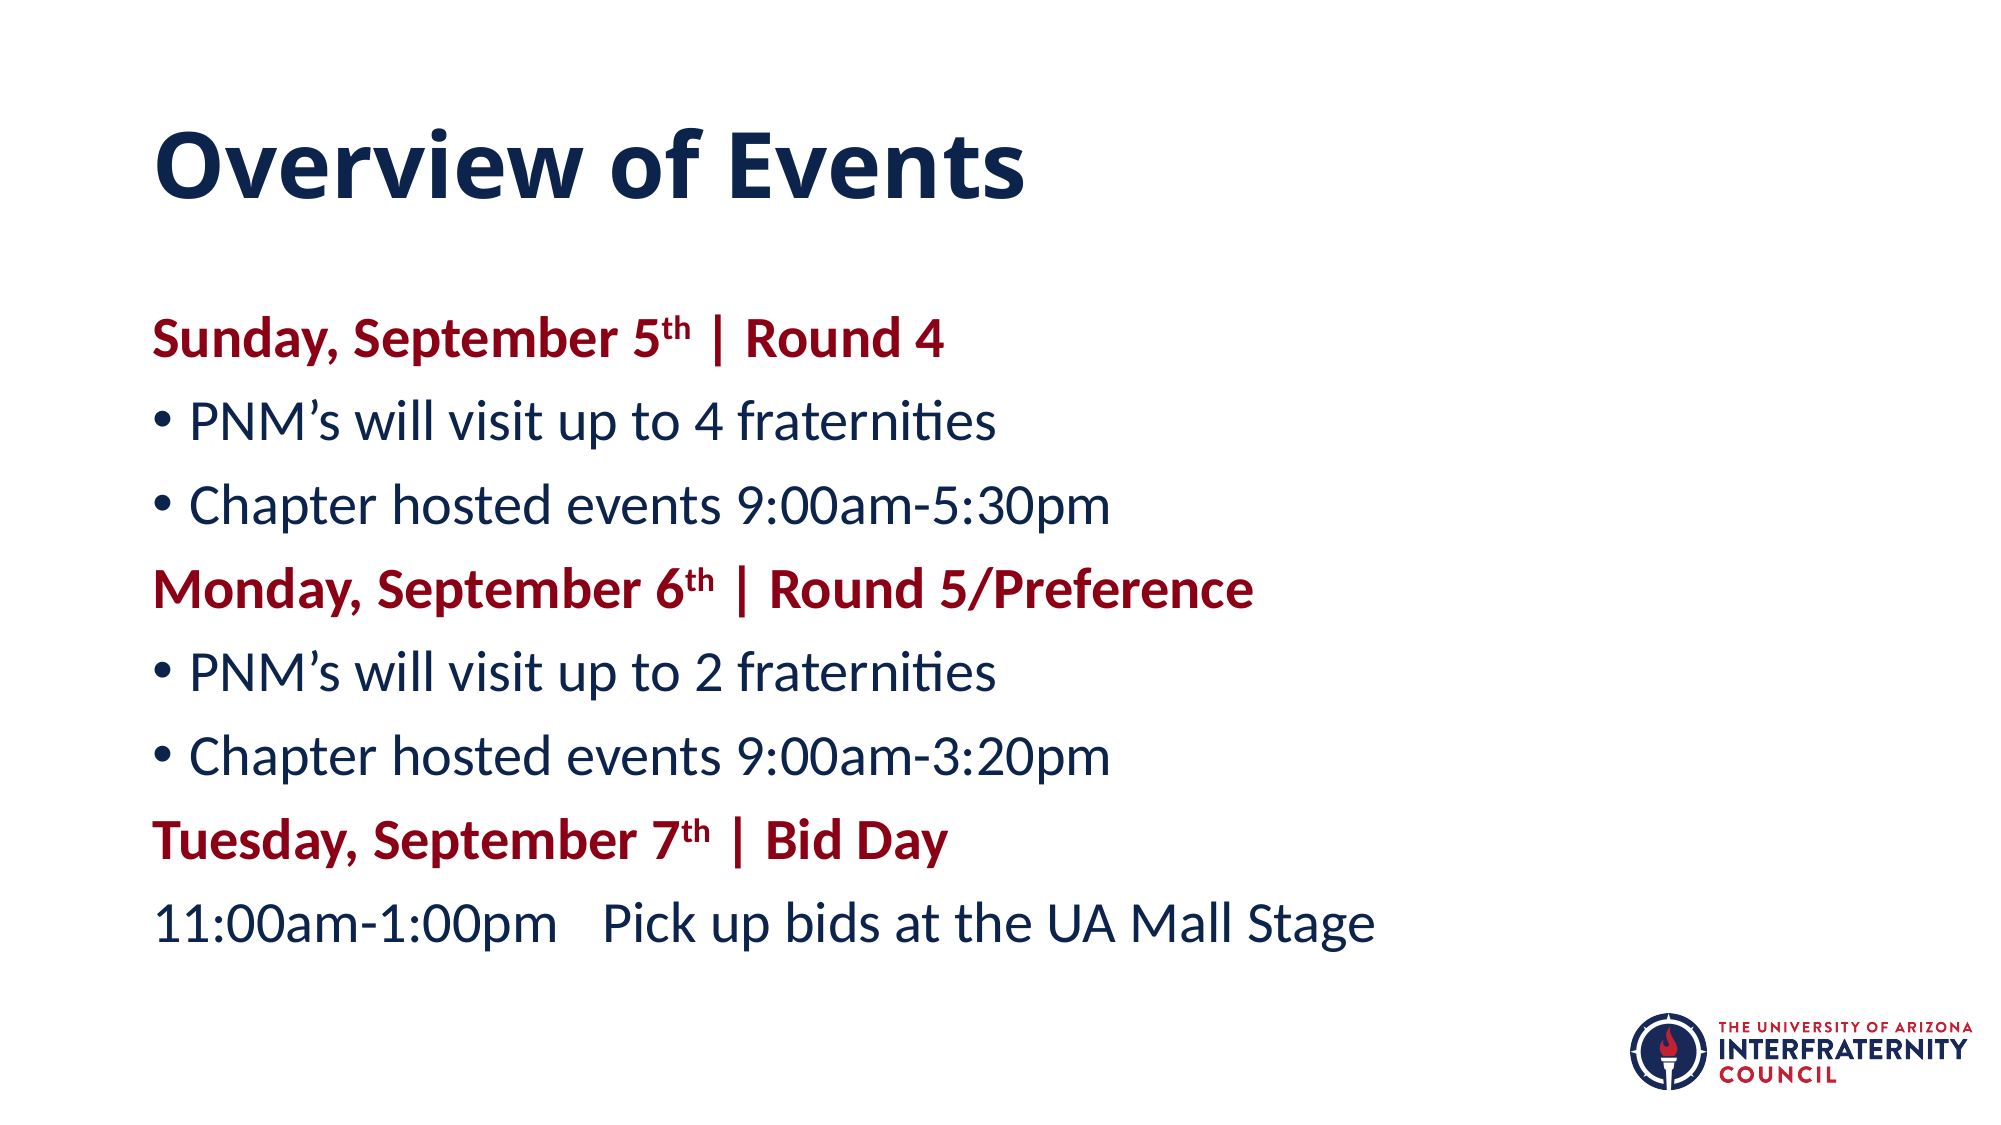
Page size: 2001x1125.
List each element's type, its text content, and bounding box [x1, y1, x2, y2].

picture [1630, 1013, 1974, 1092]
list Sunday, September 5th | Round 4 PNM’s will visit up to 4 fraternities Chapter hosted events 9:00am-5:30pm Monday, September 6th | Round 5/Preference PNM’s will visit up to 2 fraternities Chapter hosted events 9:00am-3:20pm Tuesday, September 7th | Bid Day 11:00am-1:00pm Pick up bids at the UA Mall Stage [137, 299, 1863, 1014]
title Overview of Events [137, 59, 1863, 278]
